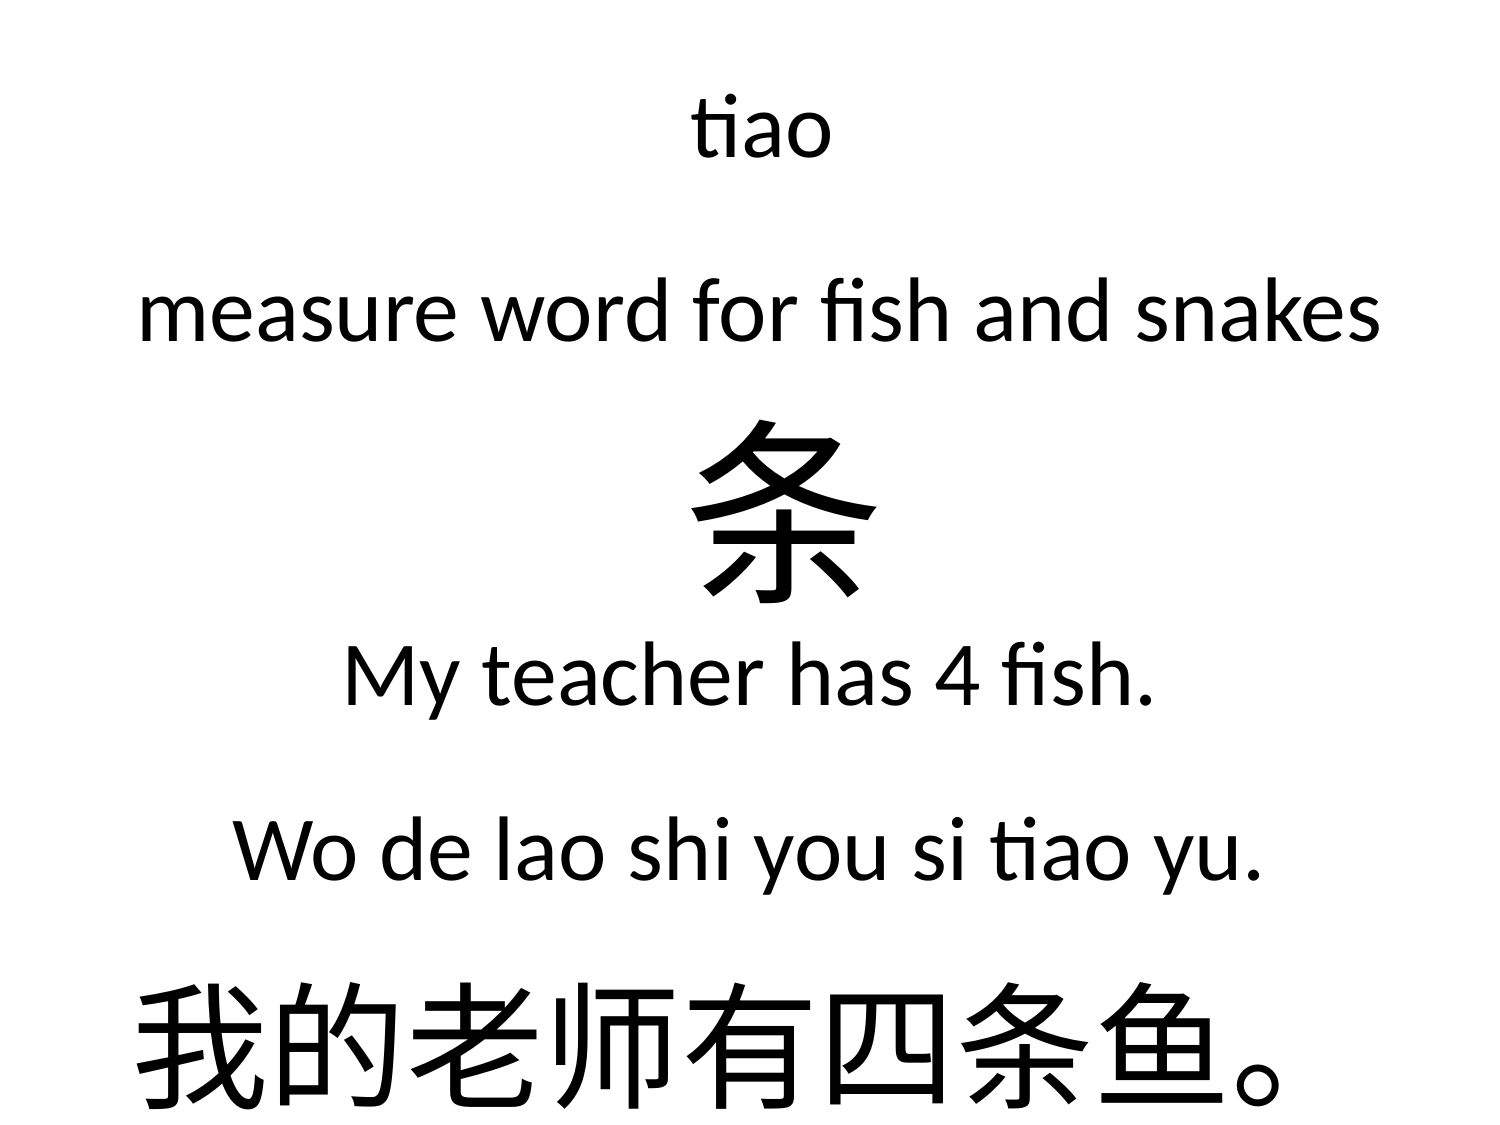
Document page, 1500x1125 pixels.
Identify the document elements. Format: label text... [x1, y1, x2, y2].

text_box measure word for fish and snakes [0, 183, 1500, 425]
title tiao [125, 0, 1400, 183]
text_box 我的老师有四条鱼。 [0, 962, 1500, 1125]
text_box My teacher has 4 fish. [0, 587, 1500, 750]
text_box Wo de lao shi you si tiao yu. [0, 762, 1500, 925]
text_box 条 [146, 387, 1422, 587]
